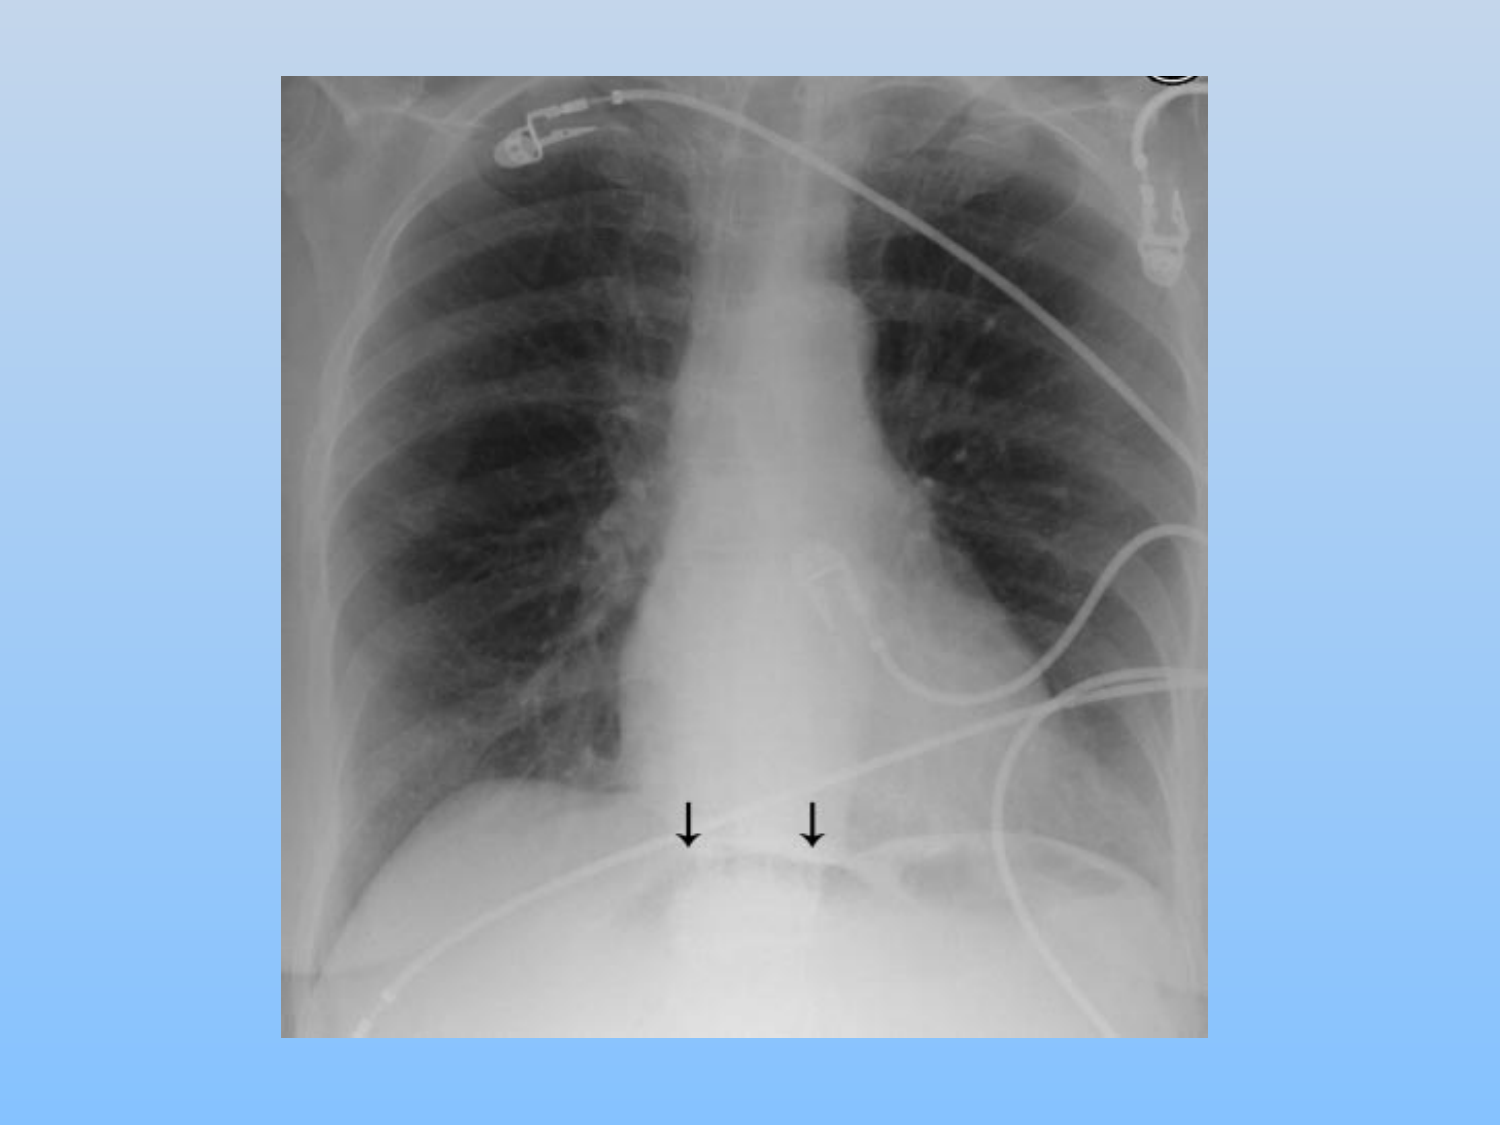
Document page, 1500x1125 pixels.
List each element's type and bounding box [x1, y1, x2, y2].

picture [281, 76, 1208, 1038]
